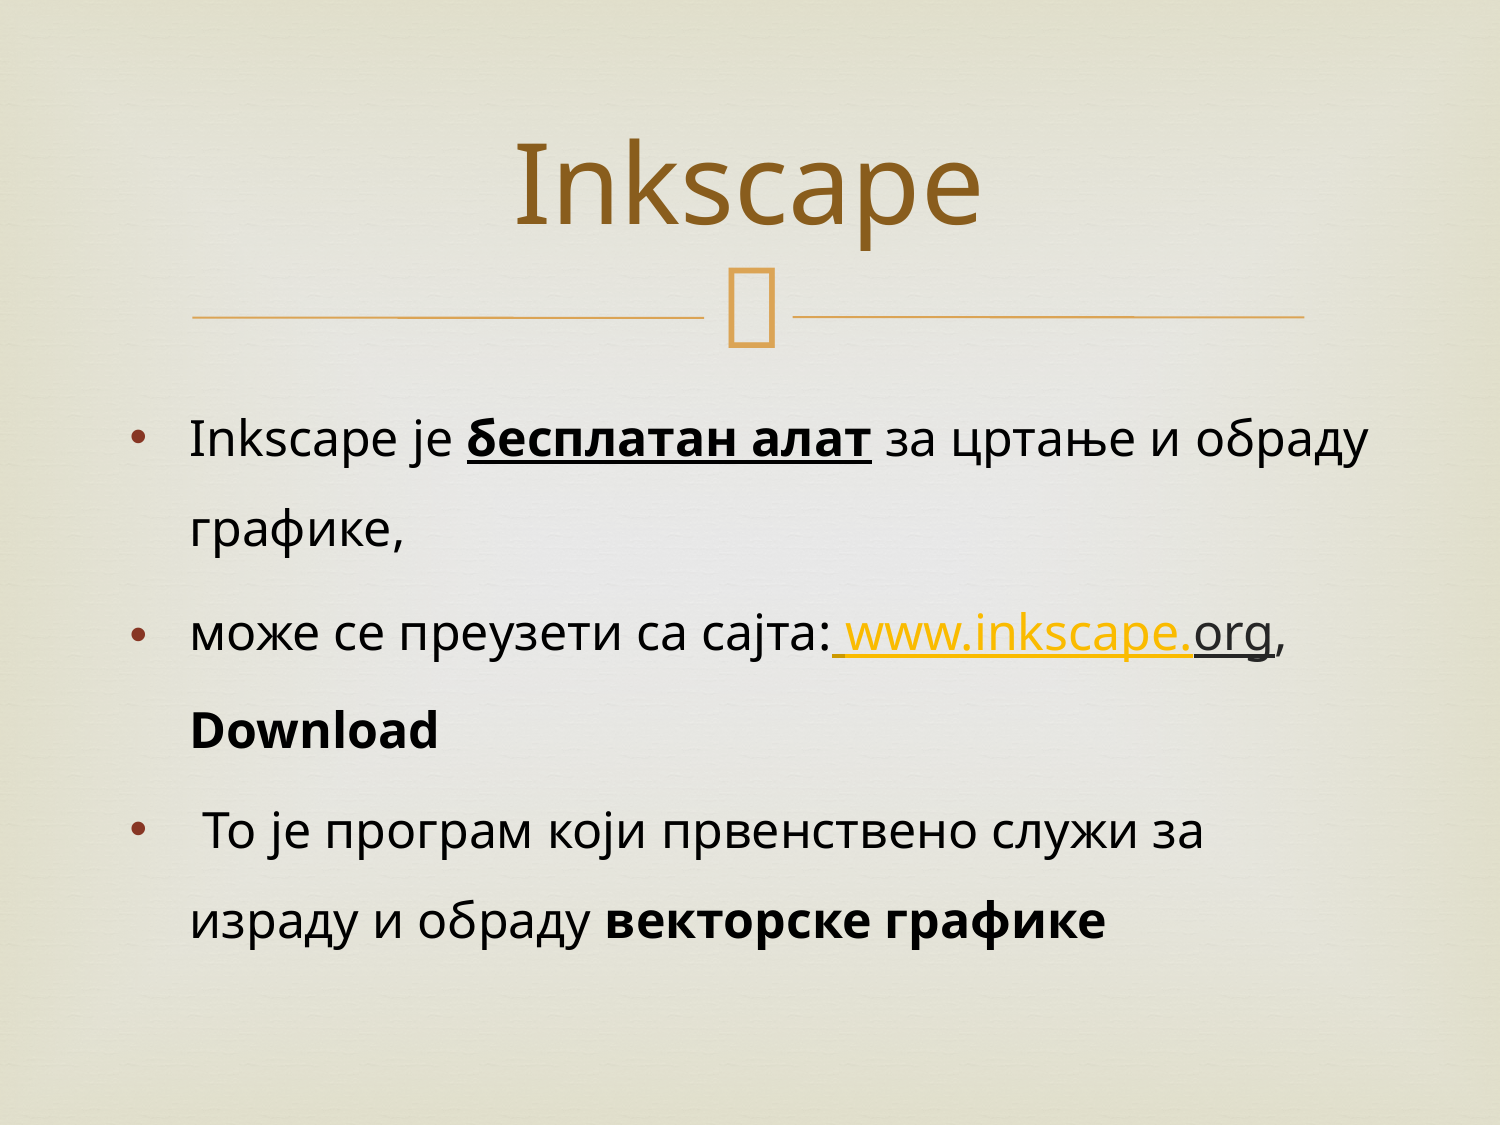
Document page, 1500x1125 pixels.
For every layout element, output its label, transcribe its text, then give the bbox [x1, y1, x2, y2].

list Inkscape је бесплатан алат за цртање и обраду графике, може се преузети са сајта: www.inkscape.org, Download То је програм који првенствено служи за израду и обраду векторске графике [114, 368, 1386, 1005]
title Inkscape [112, 93, 1386, 267]
